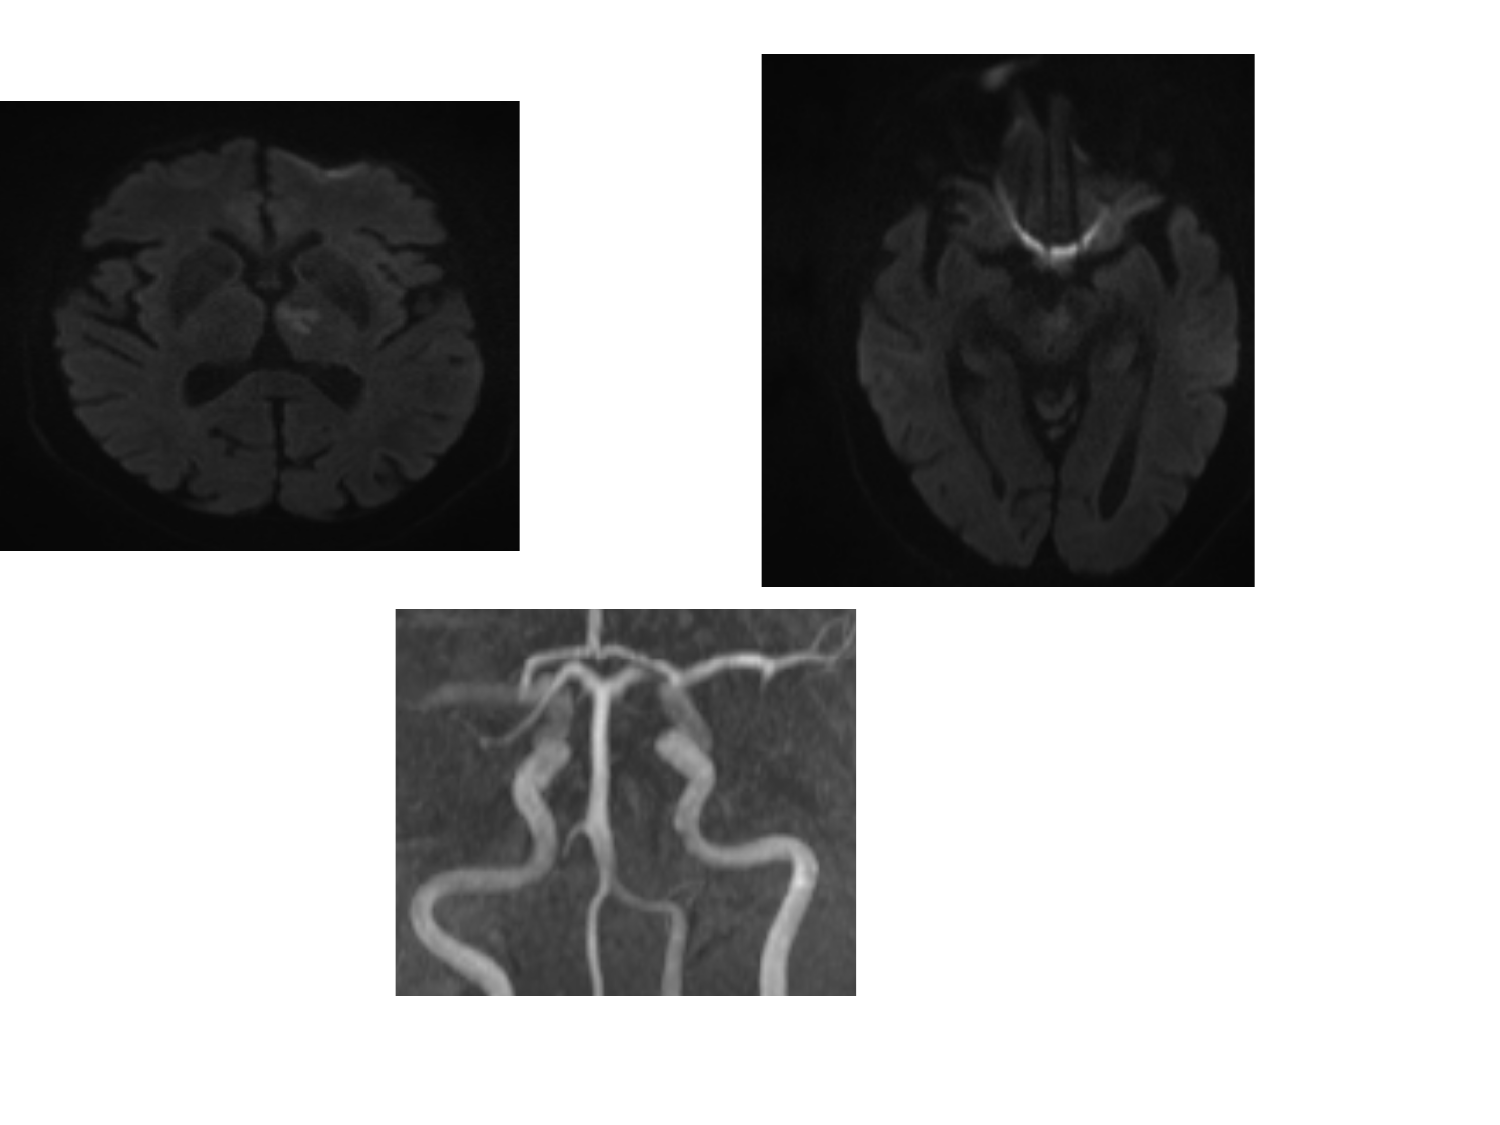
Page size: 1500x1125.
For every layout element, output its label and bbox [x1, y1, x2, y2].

list [0, 101, 520, 551]
picture [761, 54, 1255, 587]
picture [395, 609, 857, 996]
